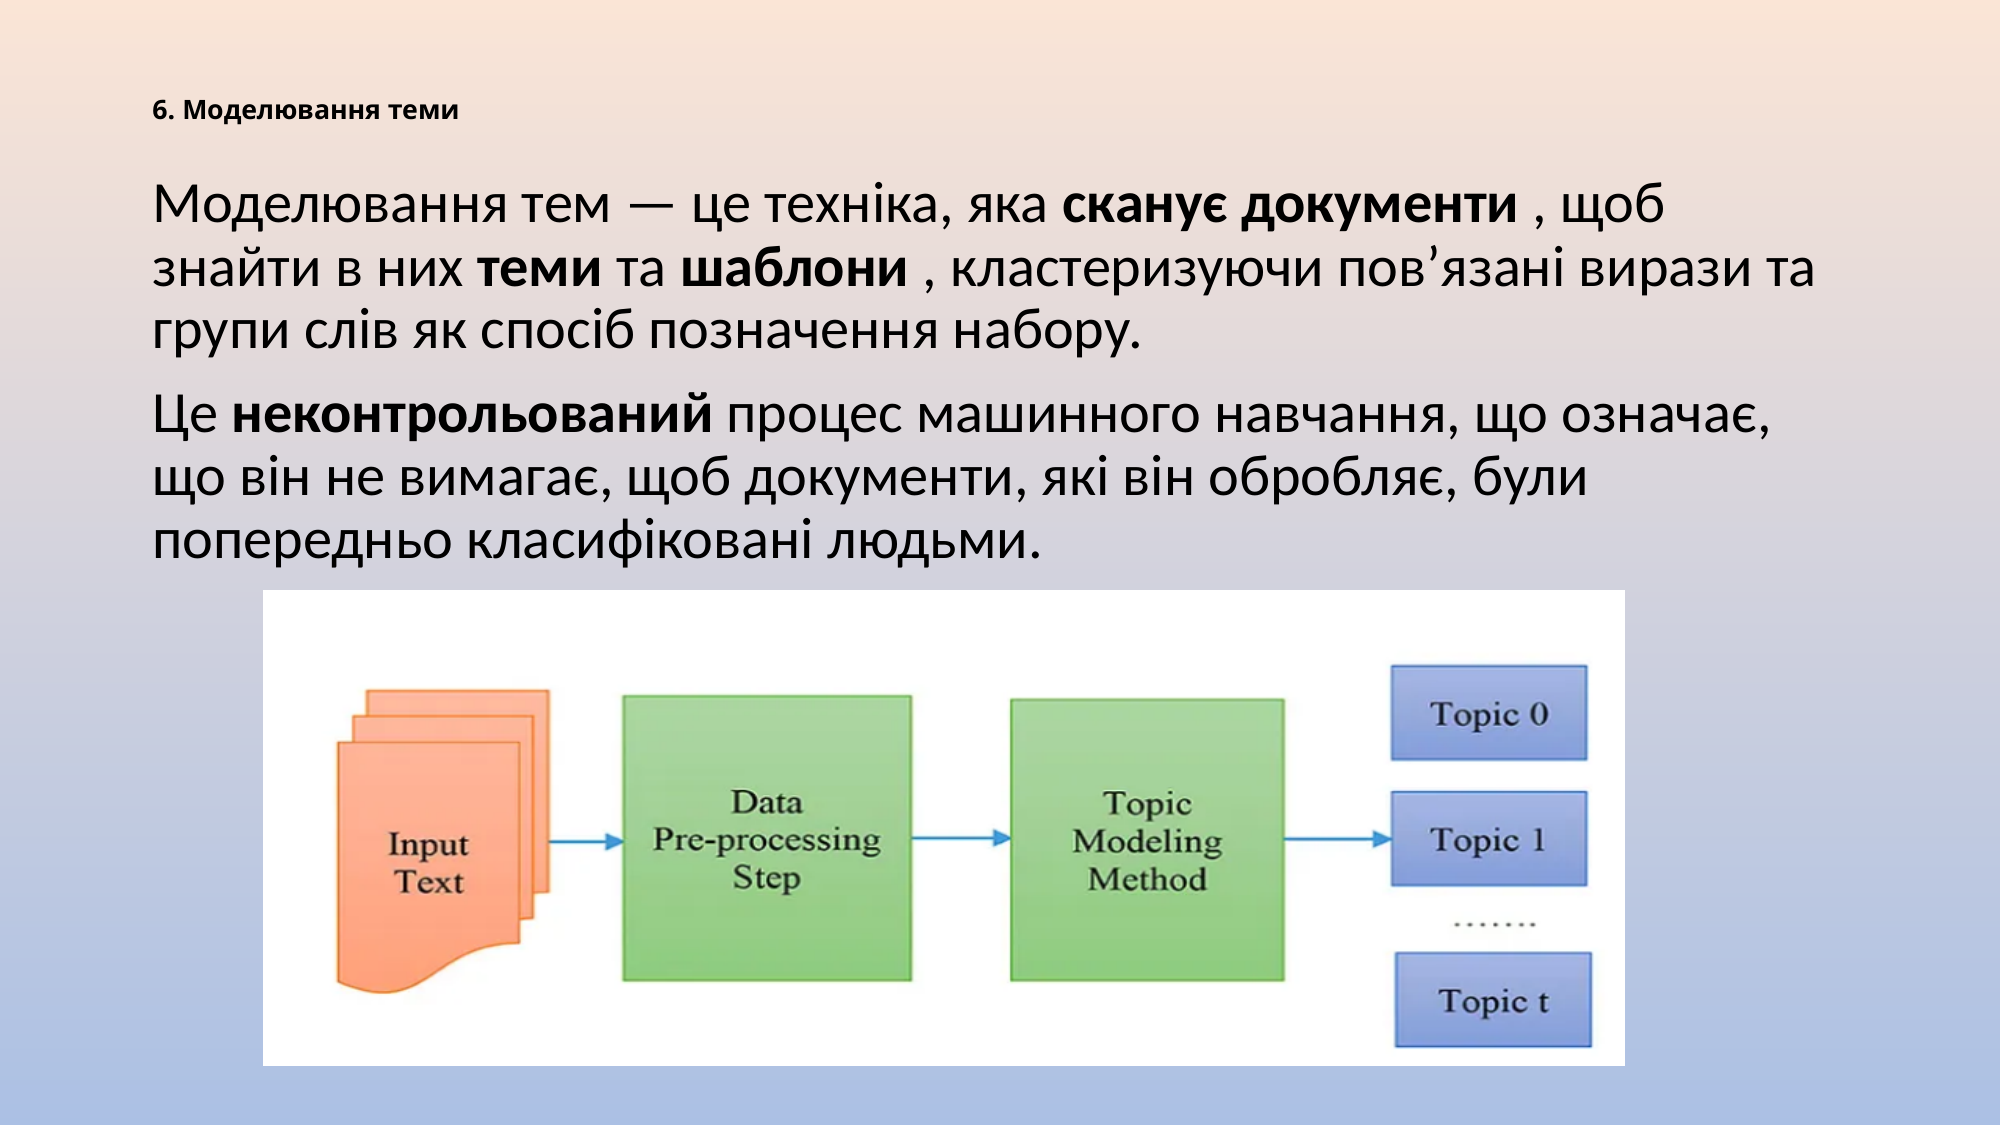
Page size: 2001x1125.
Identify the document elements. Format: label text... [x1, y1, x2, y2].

title 6. Моделювання теми [137, 59, 1863, 165]
picture [263, 590, 1625, 1066]
list Моделювання тем — це техніка, яка сканує документи , щоб знайти в них теми та шаблони , кластеризуючи пов’язані вирази та групи слів як спосіб позначення набору. Це неконтрольований процес машинного навчання, що означає, що він не вимагає, щоб документи, які він обробляє, були попередньо класифіковані людьми. [137, 165, 1863, 1014]
